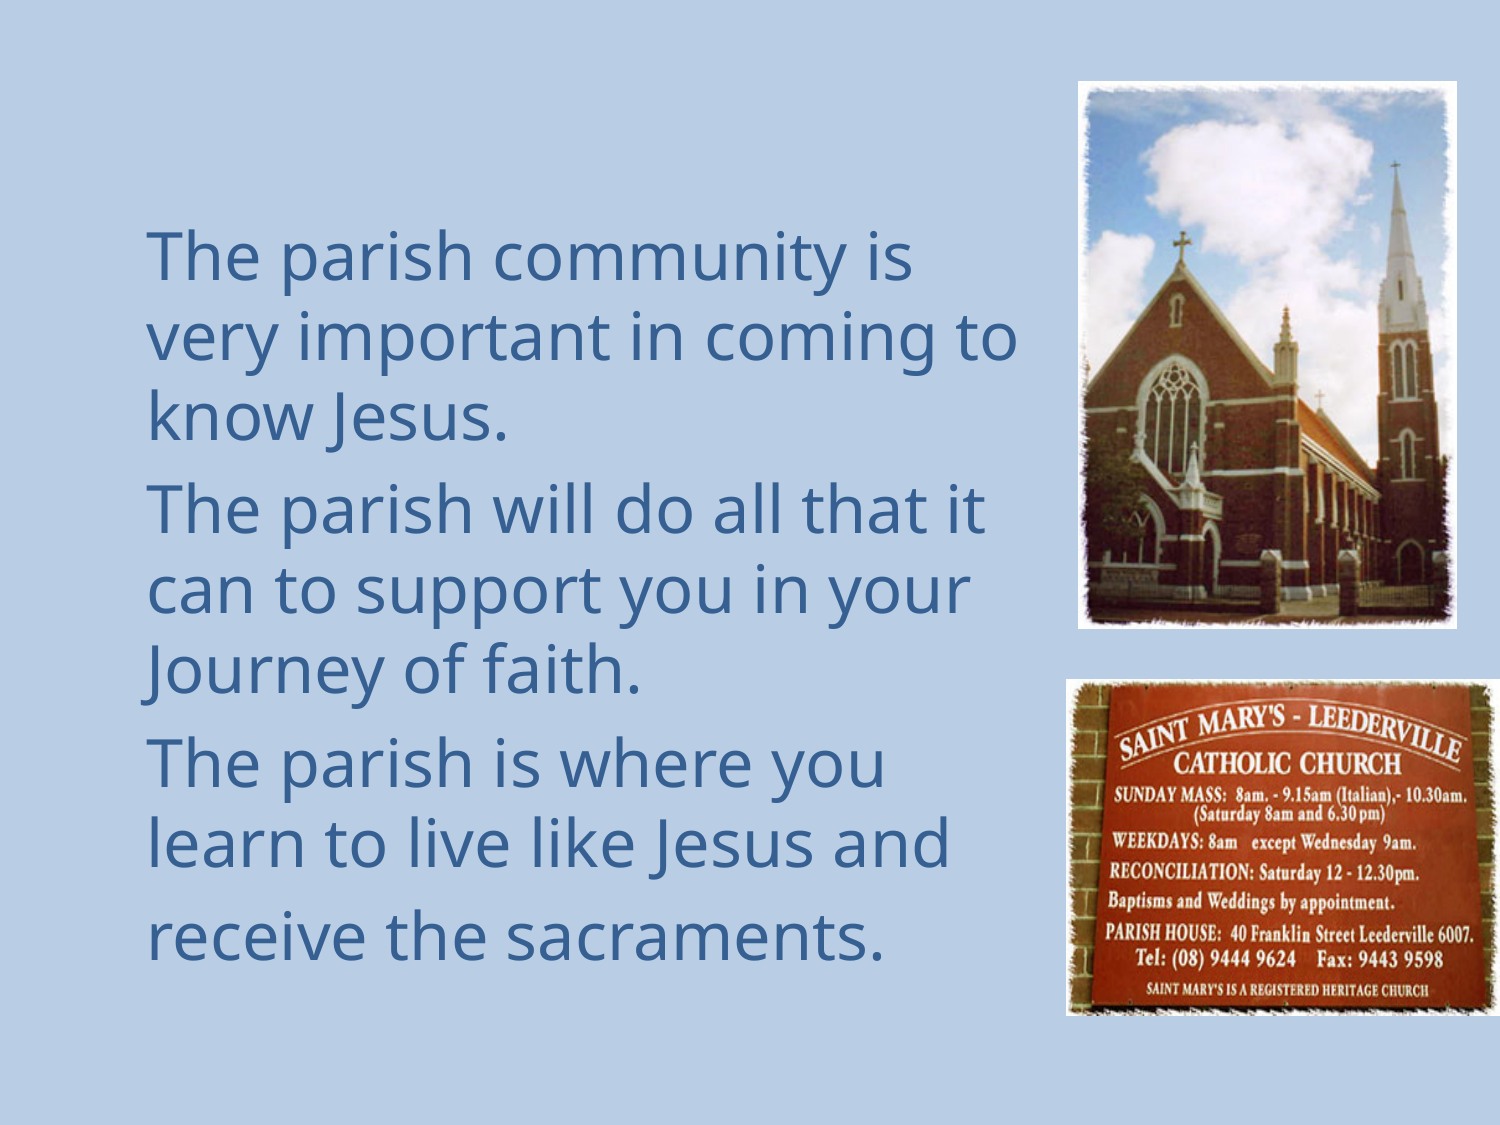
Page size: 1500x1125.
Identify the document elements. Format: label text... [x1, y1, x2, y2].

picture [1077, 81, 1457, 630]
picture [1066, 679, 1500, 1017]
list The parish community is very important in coming to know Jesus. The parish will do all that it can to support you in your Journey of faith. The parish is where you learn to live like Jesus and receive the sacraments. [74, 18, 1079, 1036]
